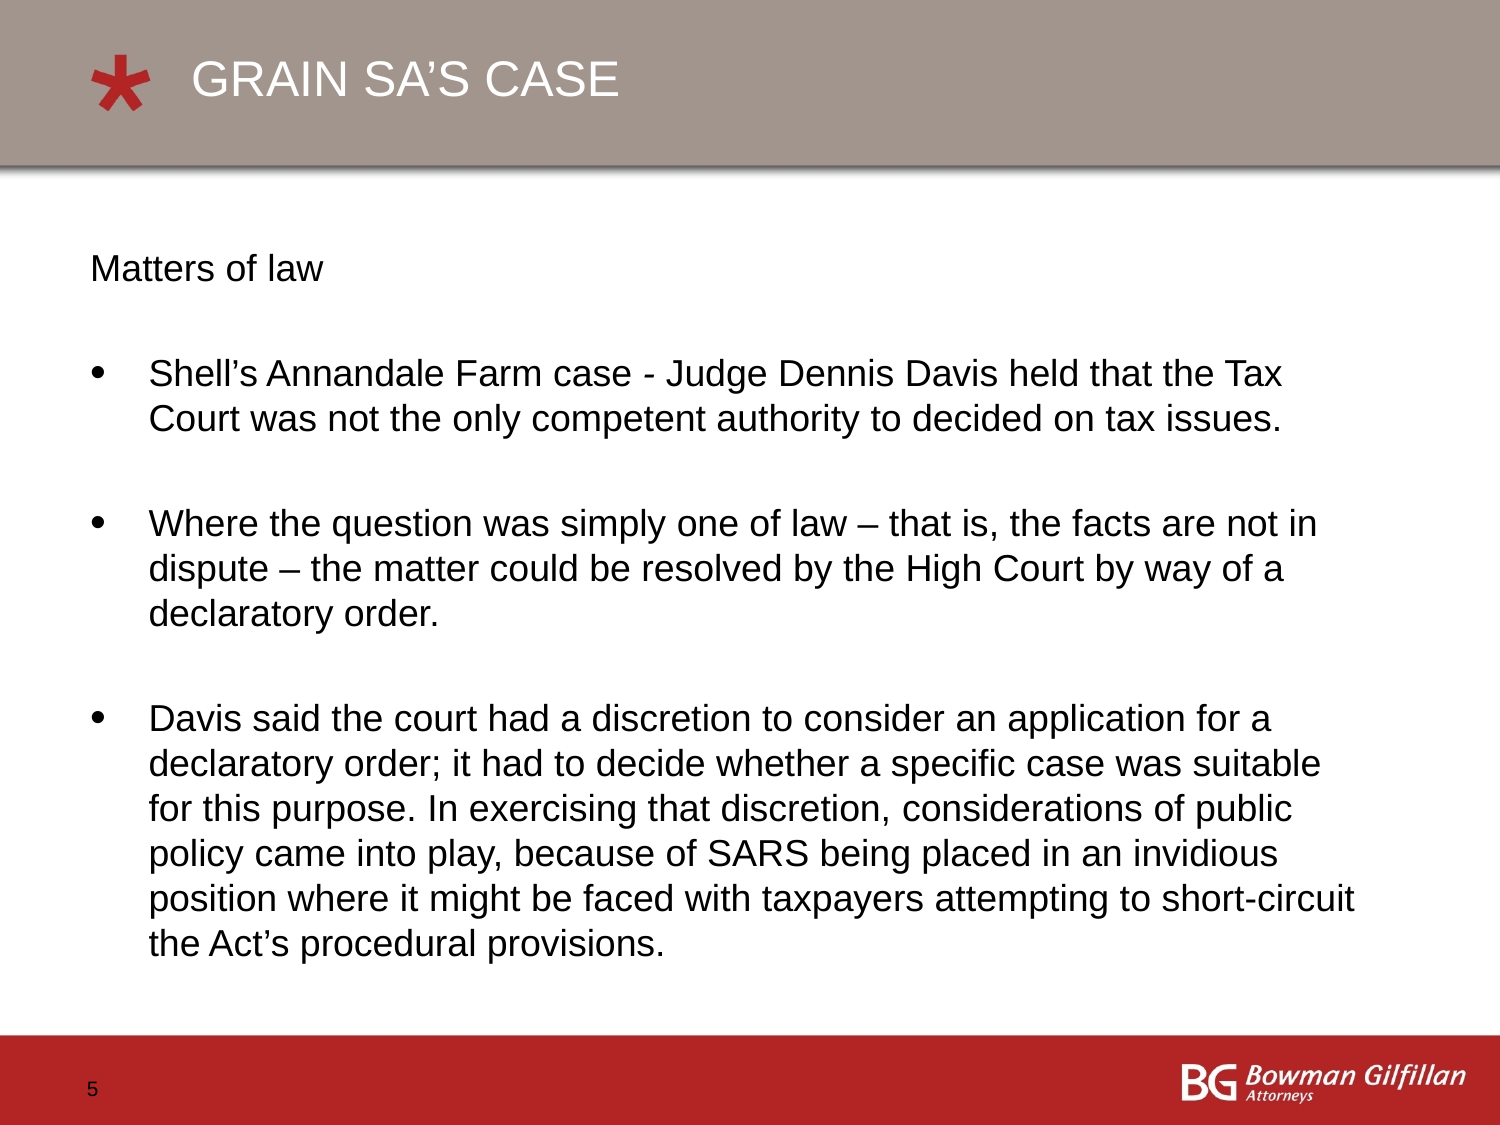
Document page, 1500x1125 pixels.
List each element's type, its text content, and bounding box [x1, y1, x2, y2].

list Matters of law Shell’s Annandale Farm case - Judge Dennis Davis held that the Tax Court was not the only competent authority to decided on tax issues. Where the question was simply one of law – that is, the facts are not in dispute – the matter could be resolved by the High Court by way of a declaratory order. Davis said the court had a discretion to consider an application for a declaratory order; it had to decide whether a specific case was suitable for this purpose. In exercising that discretion, considerations of public policy came into play, because of SARS being placed in an invidious position where it might be faced with taxpayers attempting to short-circuit the Act’s procedural provisions. [90, 244, 1359, 1010]
title GRAIN SA’S CASE [190, 57, 1363, 143]
picture [0, 0, 1500, 1125]
